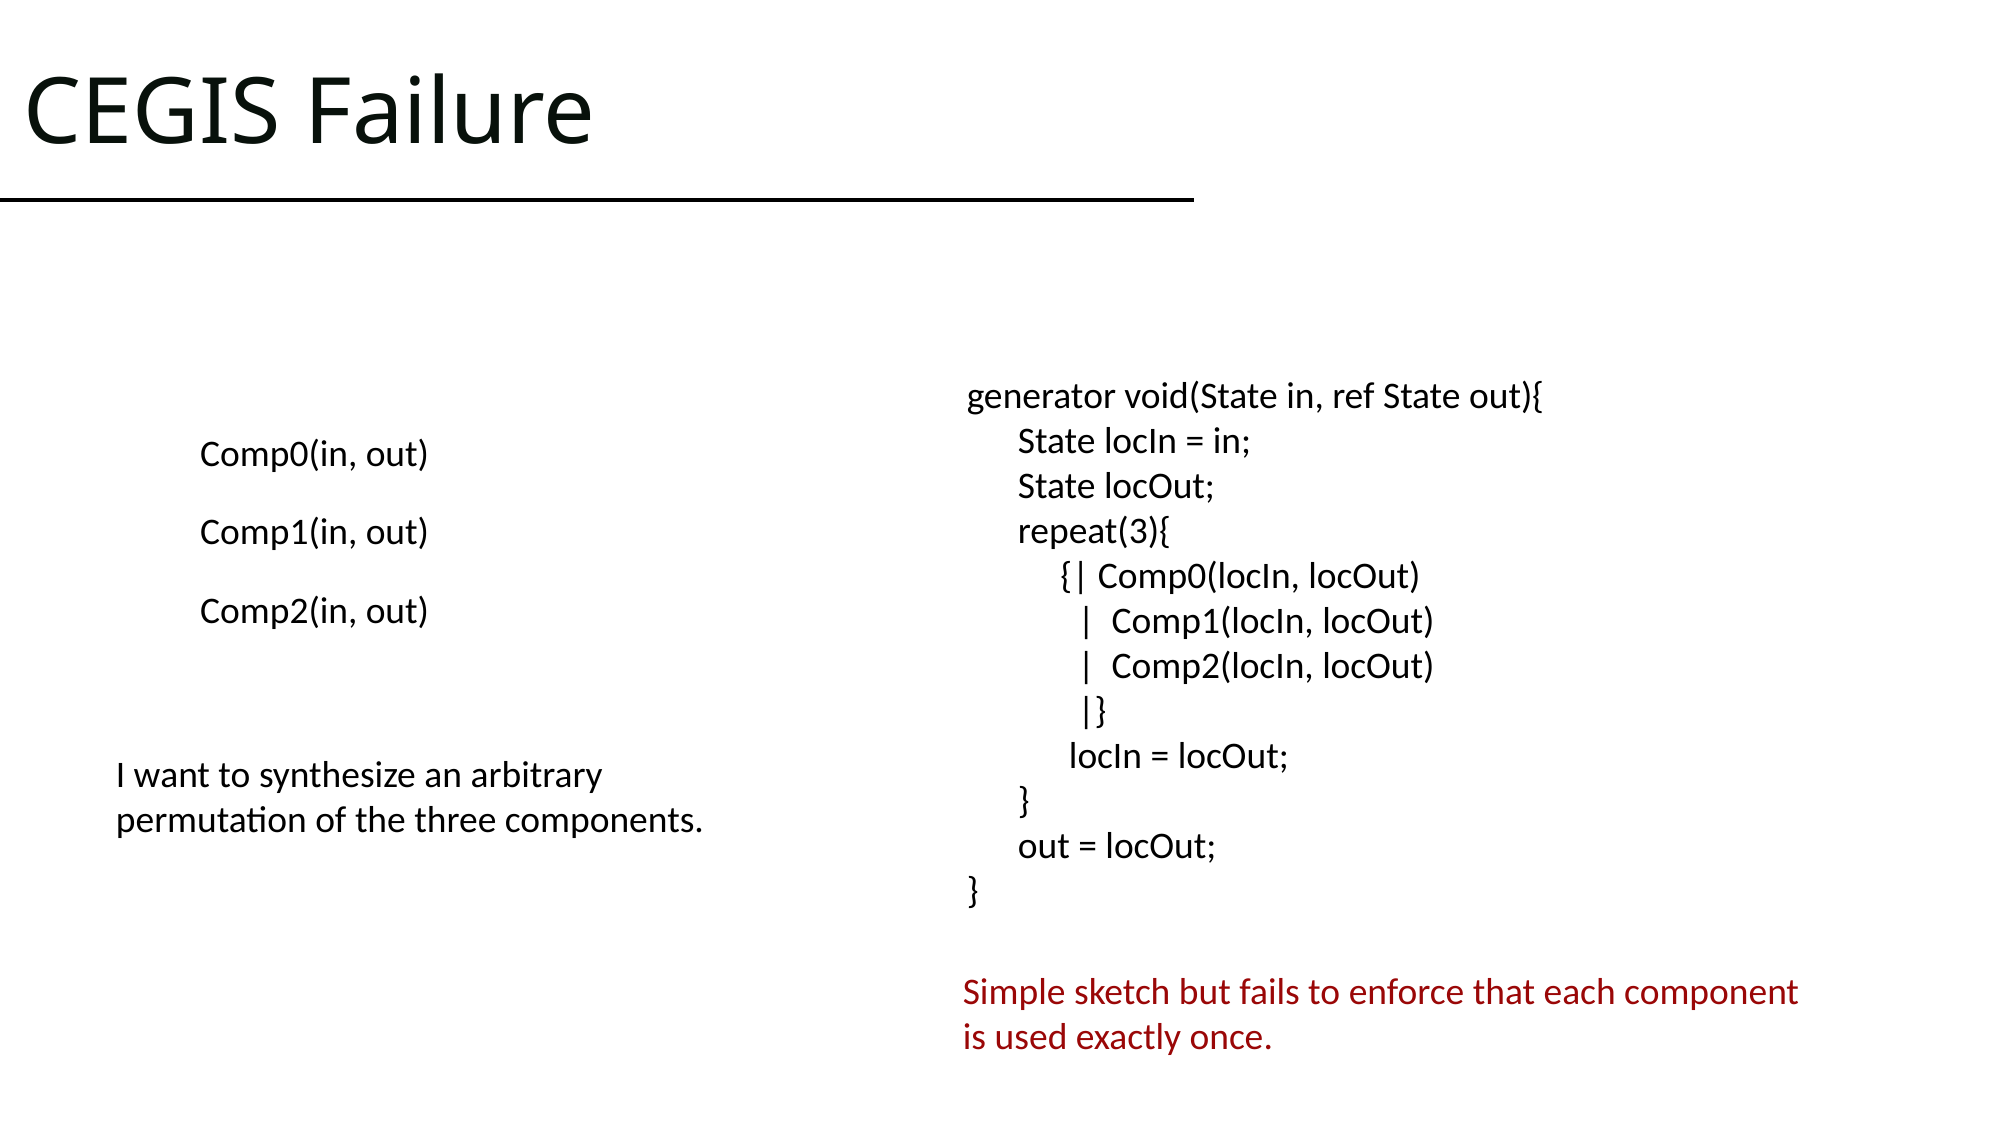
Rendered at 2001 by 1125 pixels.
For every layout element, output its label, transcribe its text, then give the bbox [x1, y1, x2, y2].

text_box Simple sketch but fails to enforce that each component is used exactly once. [948, 959, 1822, 1065]
text_box I want to synthesize an arbitrary permutation of the three components. [100, 742, 720, 847]
text_box Comp2(in, out) [185, 578, 445, 639]
title CEGIS Failure [8, 4, 1136, 223]
text_box Comp0(in, out) [185, 421, 445, 482]
text_box Comp1(in, out) [185, 499, 445, 560]
text_box generator void(State in, ref State out){ State locIn = in; State locOut; repeat(3){ {| Comp0(locIn, locOut) | Comp1(locIn, locOut) | Comp2(locIn, locOut) |} locIn = locOut; } out = locOut; } [952, 363, 1560, 919]
